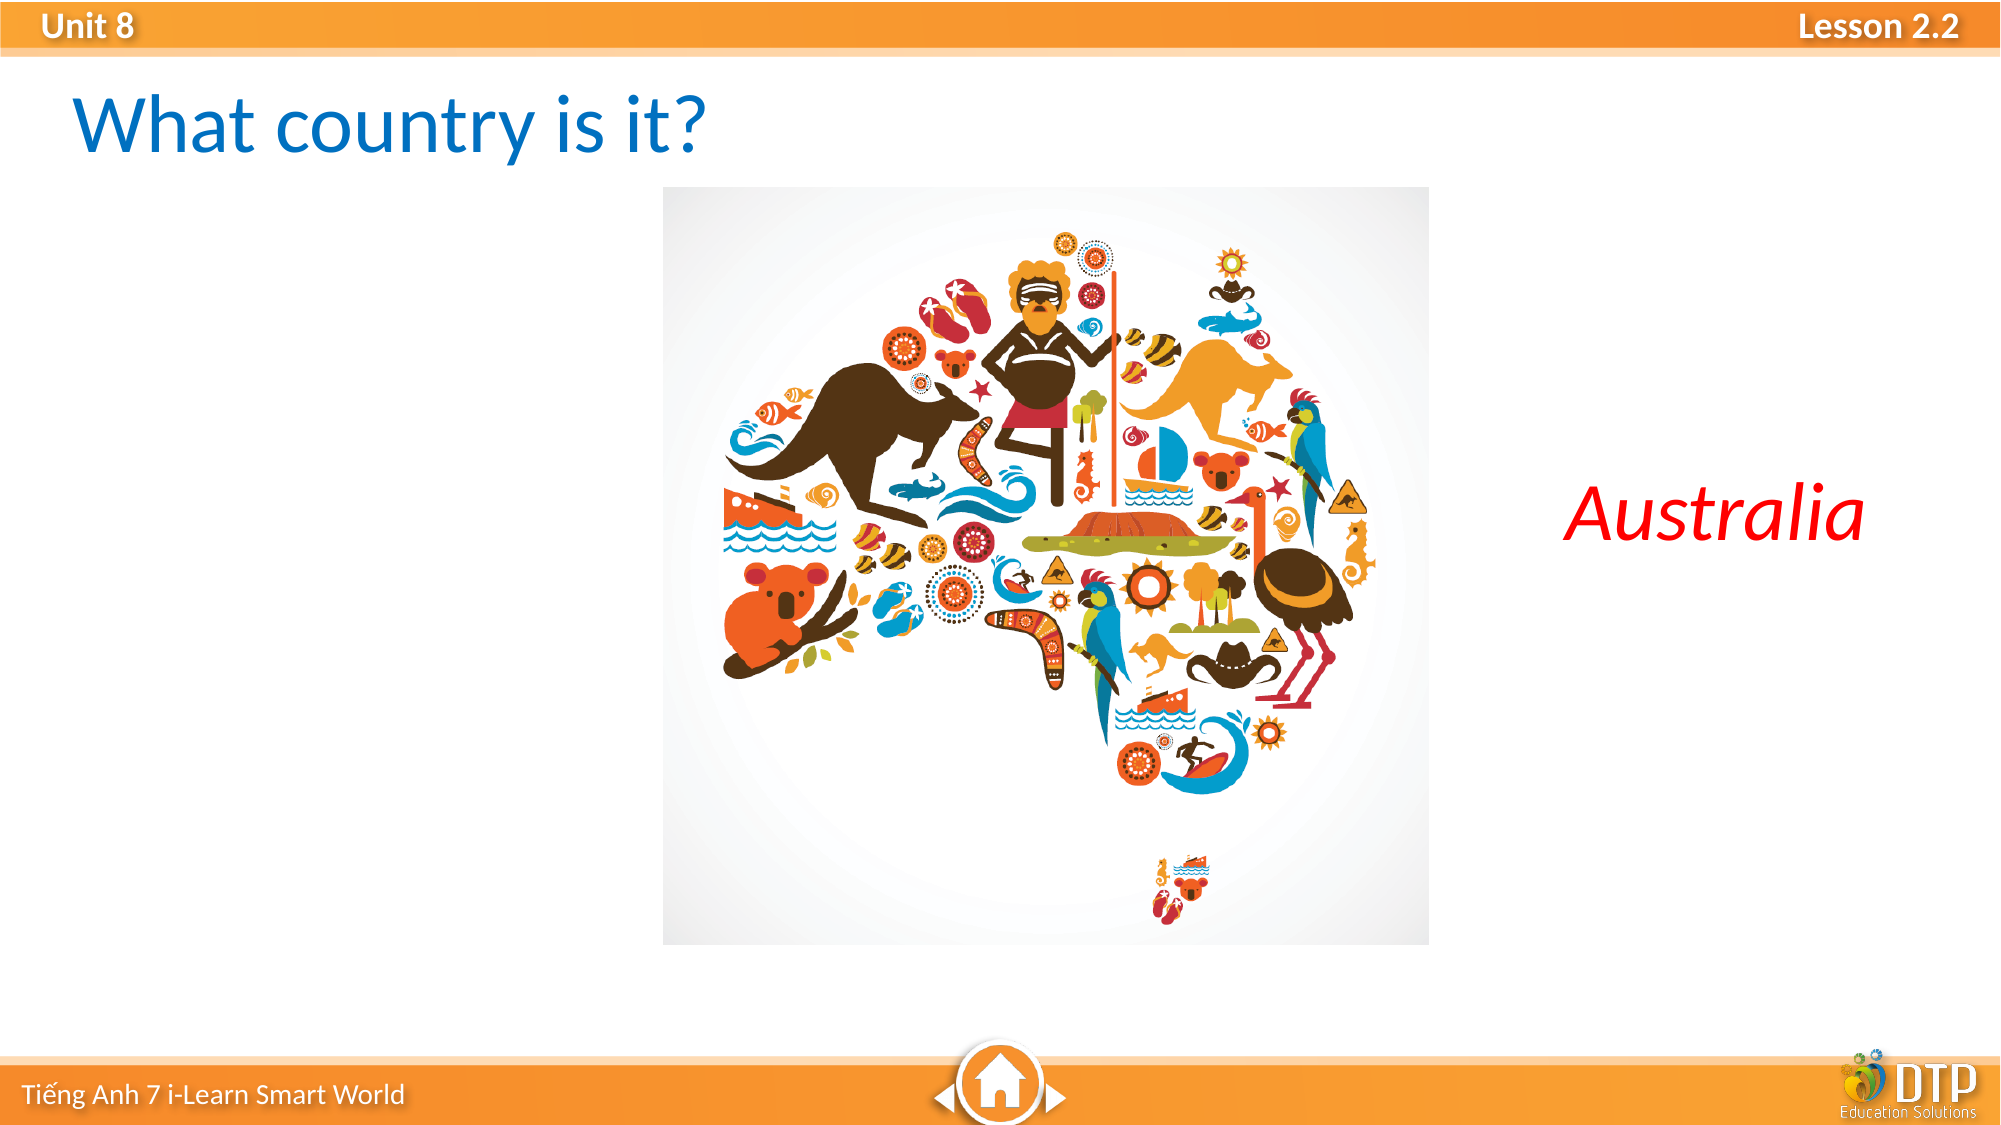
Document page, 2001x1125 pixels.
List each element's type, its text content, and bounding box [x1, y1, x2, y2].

picture [0, 2, 2001, 1125]
text_box Australia [1453, 450, 1980, 565]
text_box What country is it? [0, 61, 946, 177]
